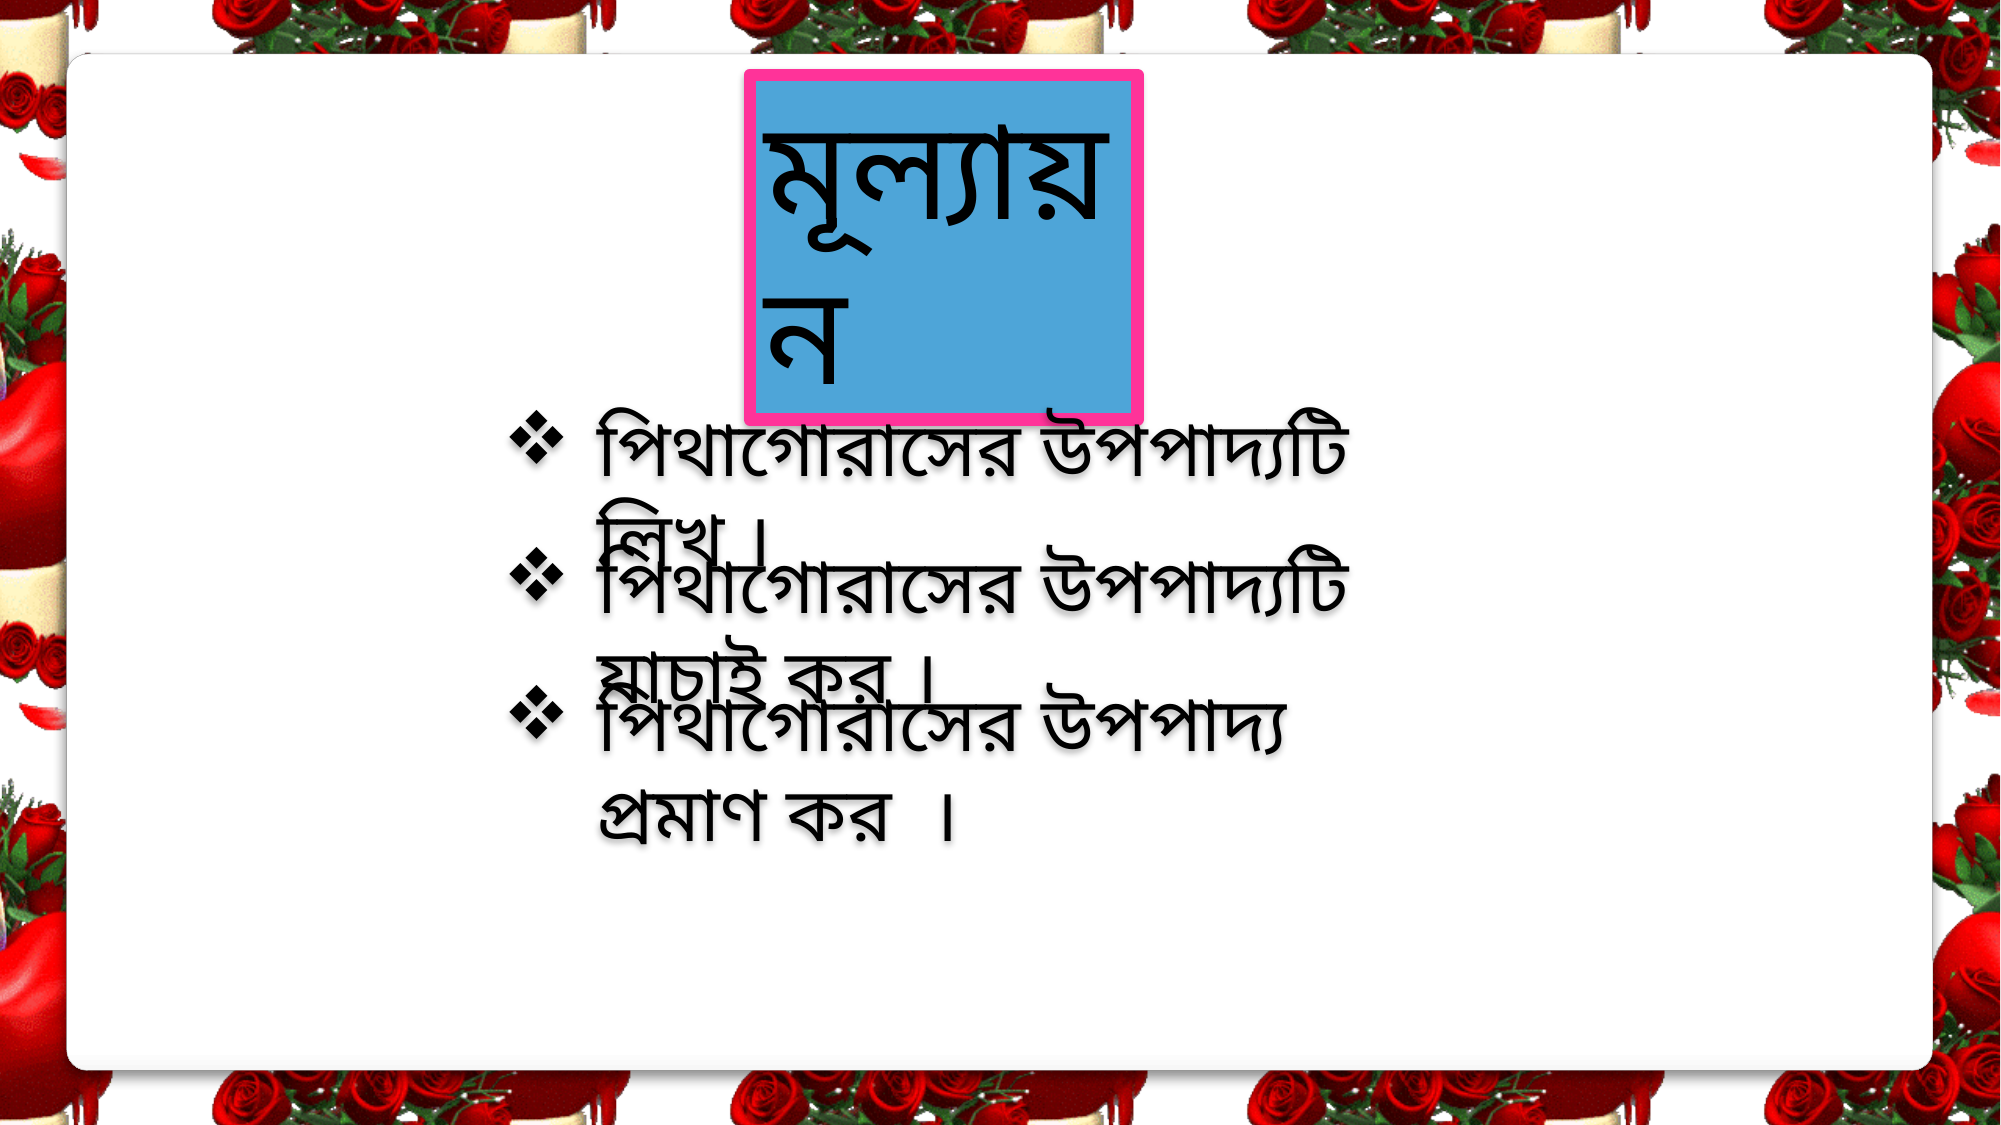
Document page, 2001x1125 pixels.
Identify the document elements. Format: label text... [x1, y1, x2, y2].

text_box মূল্যায়ন [749, 74, 1138, 393]
text_box পিথাগোরাসের উপপাদ্যটি লিখ । [488, 394, 1377, 531]
text_box পিথাগোরাসের উপপাদ্য প্রমাণ কর । [488, 669, 1477, 864]
text_box পিথাগোরাসের উপপাদ্যটি যাচাই কর । [488, 531, 1540, 727]
picture [0, 0, 2001, 1125]
